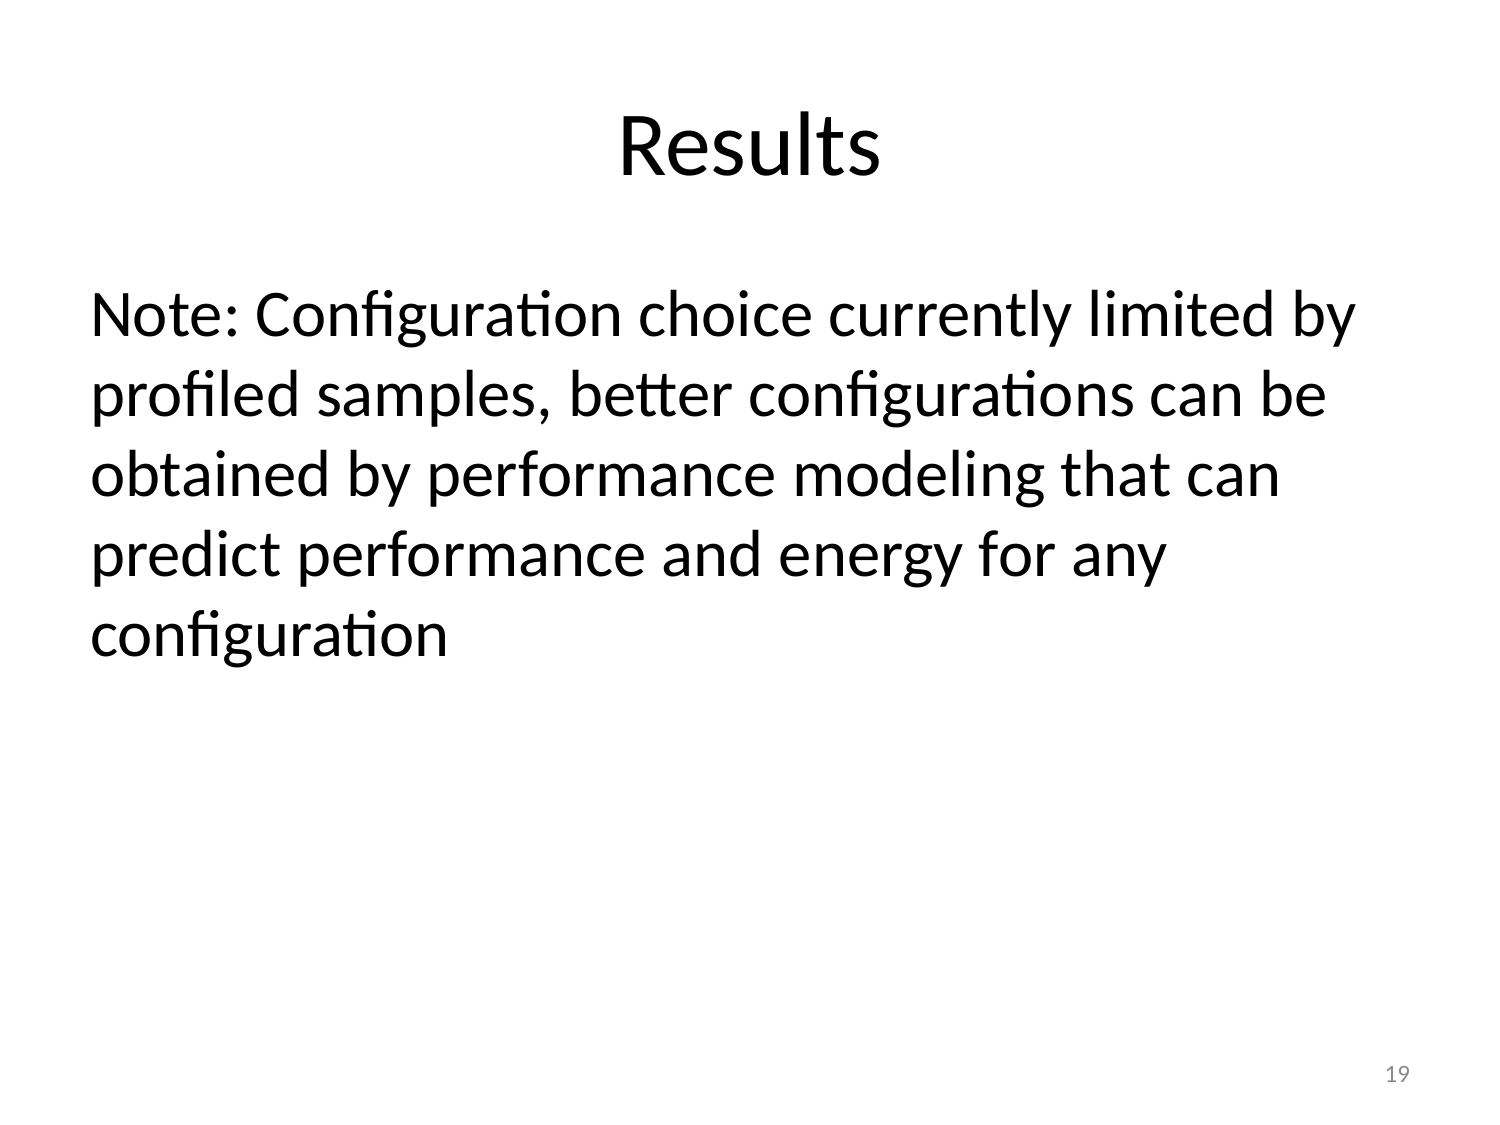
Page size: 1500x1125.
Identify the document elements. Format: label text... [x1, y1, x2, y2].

list Note: Configuration choice currently limited by profiled samples, better configurations can be obtained by performance modeling that can predict performance and energy for any configuration [75, 262, 1425, 1005]
title Results [75, 45, 1425, 233]
slide_number 19 [1074, 1042, 1425, 1103]
